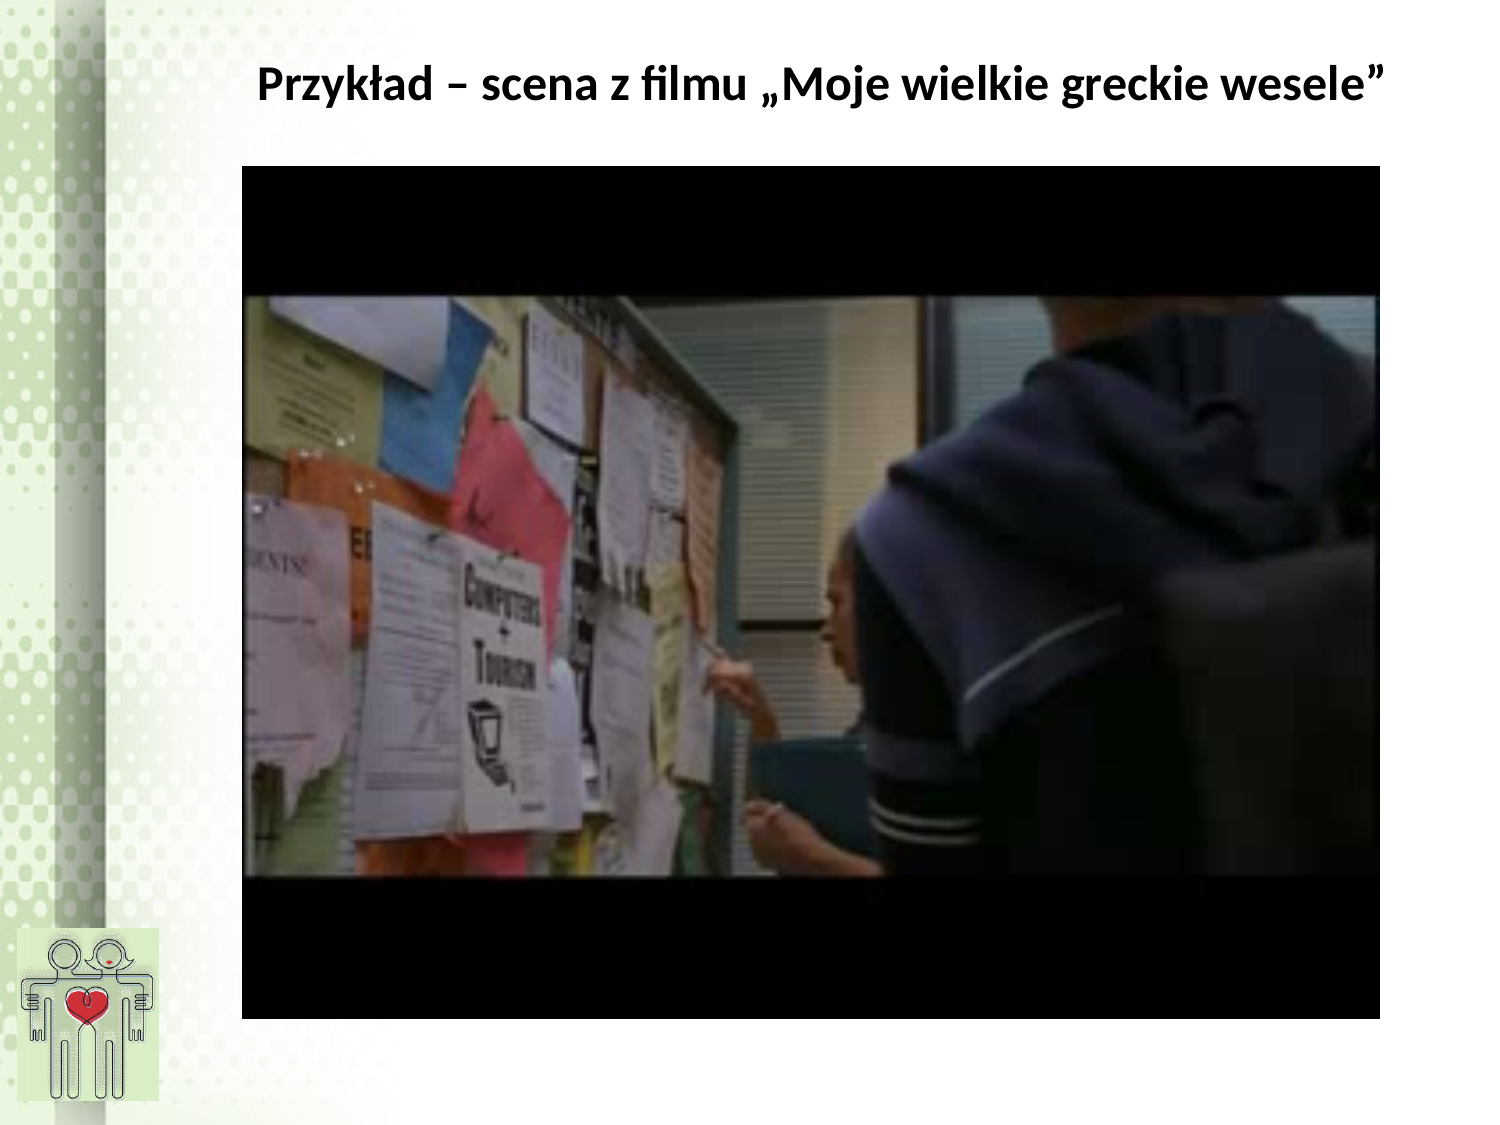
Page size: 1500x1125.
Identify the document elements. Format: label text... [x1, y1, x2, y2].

title Przykład – scena z filmu „Moje wielkie greckie wesele” [242, 42, 1413, 138]
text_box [241, 165, 1381, 1020]
picture [0, 0, 1500, 1125]
